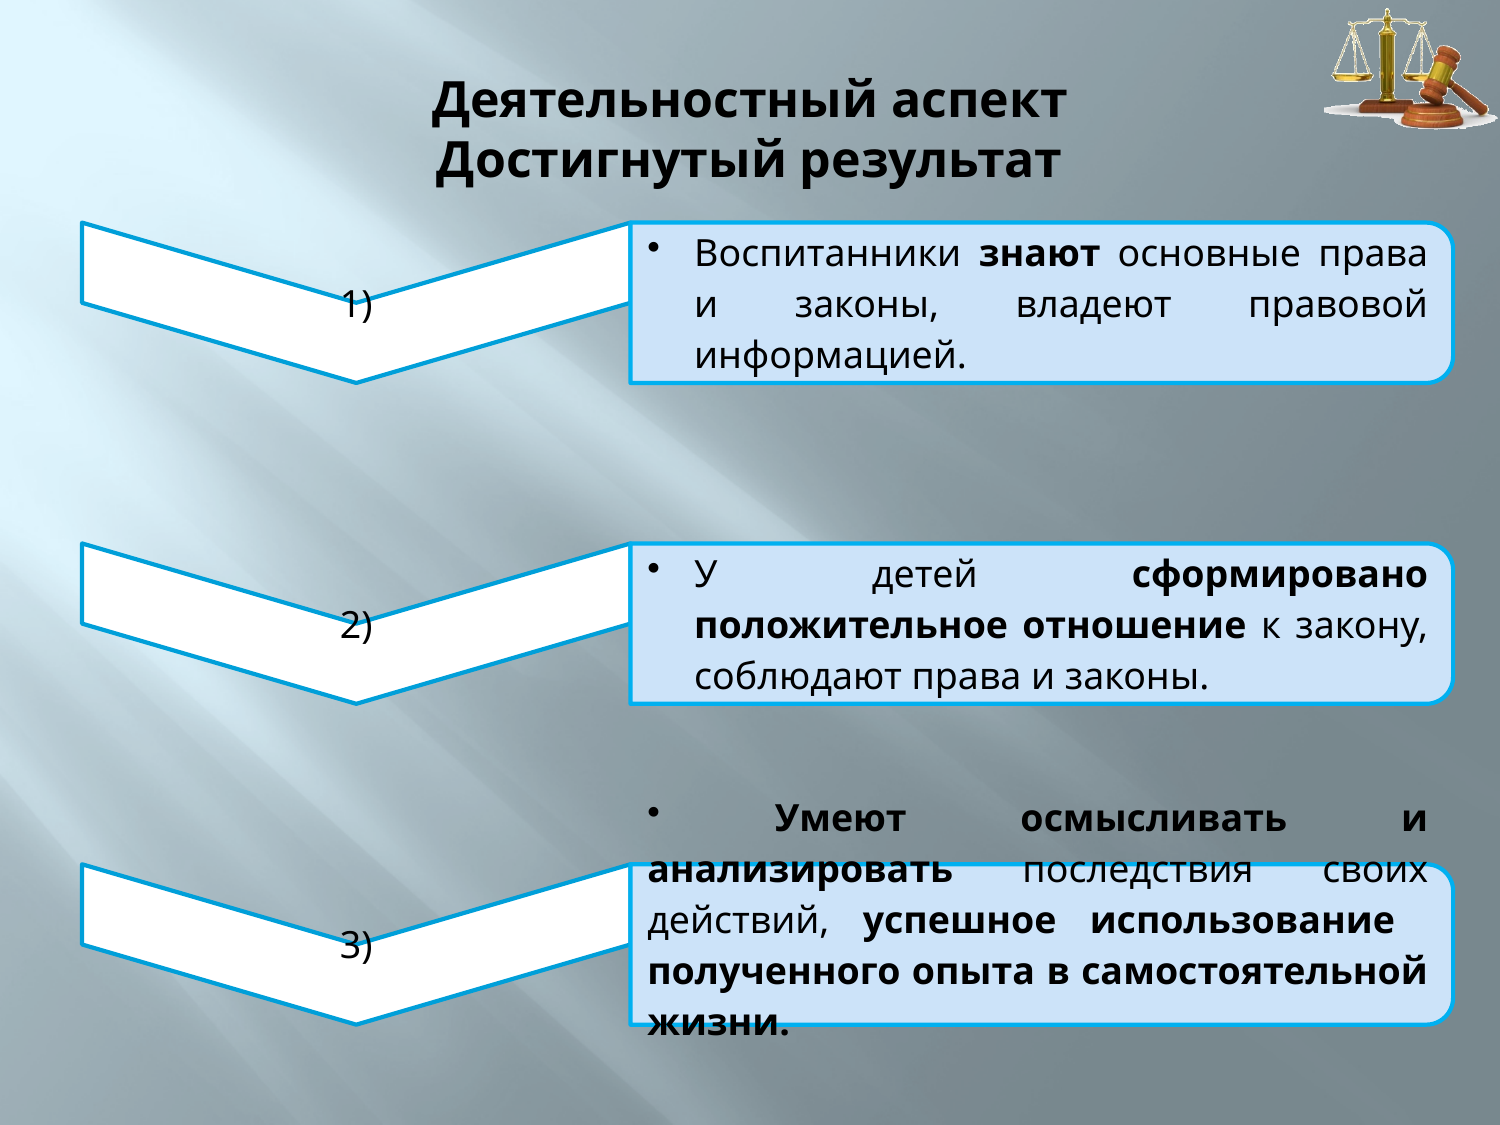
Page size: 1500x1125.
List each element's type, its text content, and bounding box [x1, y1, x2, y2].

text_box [81, 222, 1454, 1025]
picture [1323, 0, 1500, 141]
title Деятельностный аспект Достигнутый результат [75, 45, 1425, 270]
